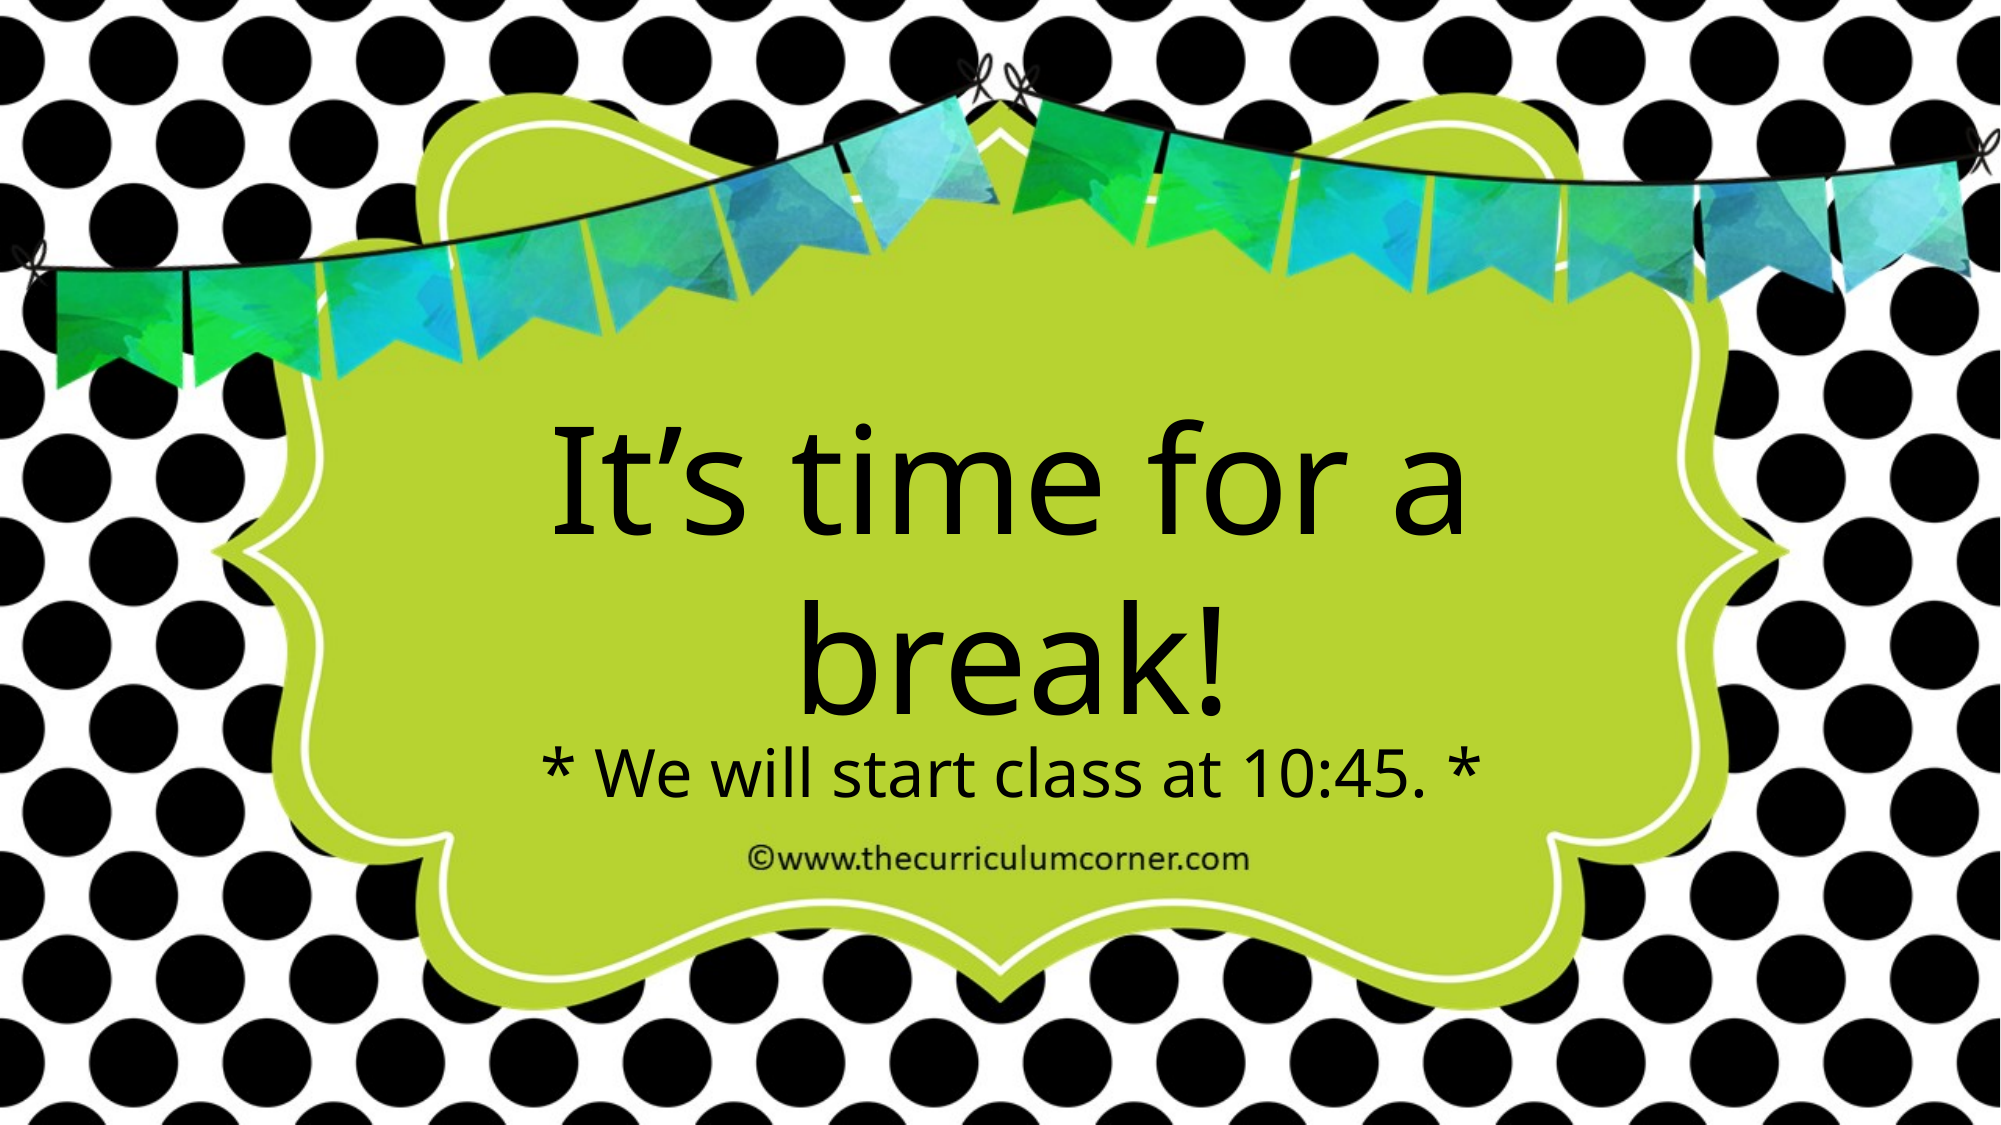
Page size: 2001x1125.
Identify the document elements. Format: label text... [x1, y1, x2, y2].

text_box * We will start class at 10:45. * [525, 723, 1499, 818]
picture [0, 0, 2001, 1125]
text_box It’s time for a break! [332, 377, 1693, 752]
